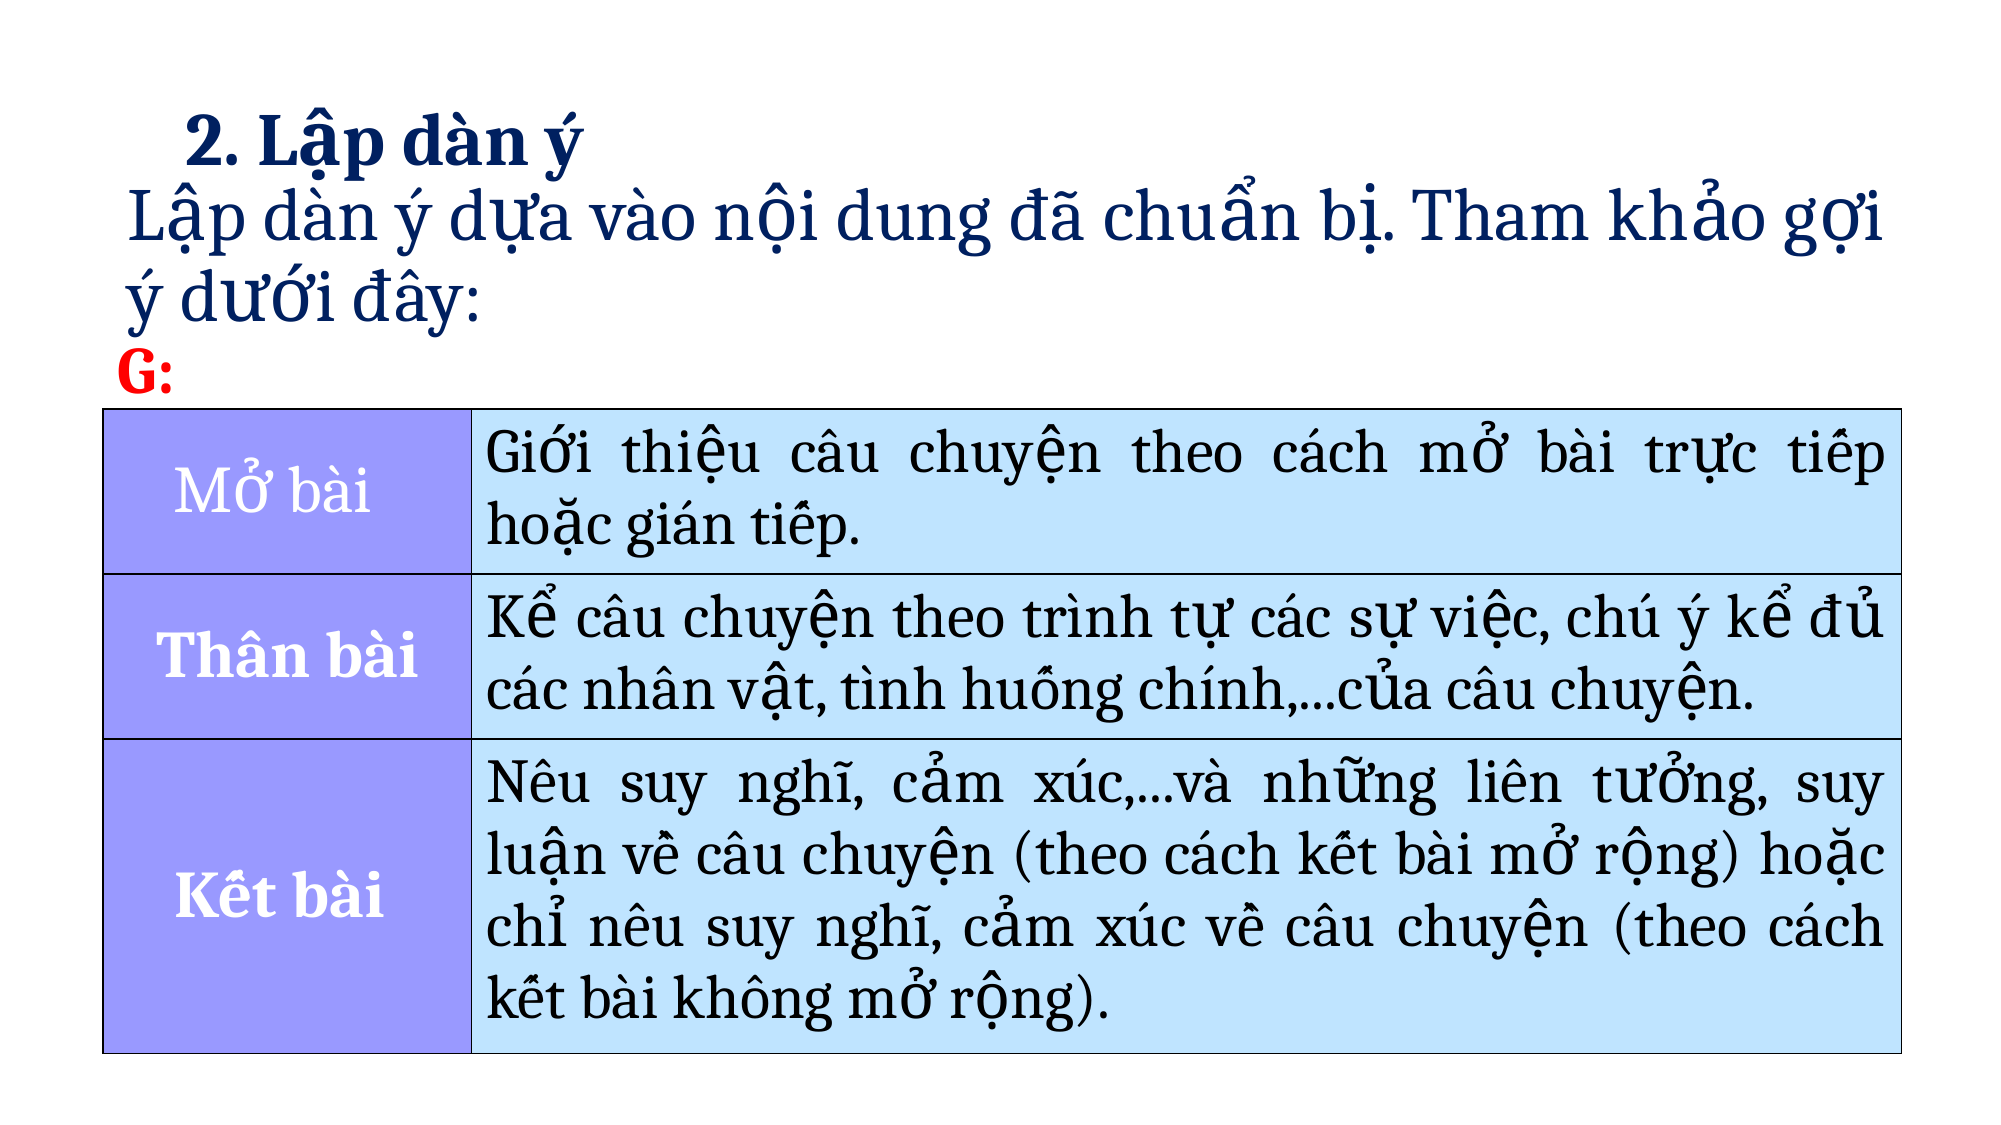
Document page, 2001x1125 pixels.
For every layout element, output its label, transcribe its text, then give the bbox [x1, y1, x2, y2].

text_box 2. Lập dàn ý [170, 83, 1450, 168]
text_box G: [102, 319, 251, 408]
table_header Mở bài [104, 410, 471, 573]
table_cell Thân bài [104, 575, 471, 738]
table_cell Kể câu chuyện theo trình tự các sự việc, chú ý kể đủ các nhân vật, tình huống chính,...của câu chuyện. [472, 575, 1901, 738]
table_cell Nêu suy nghĩ, cảm xúc,...và những liên tưởng, suy luận về câu chuyện (theo cách kết bài mở rộng) hoặc chỉ nêu suy nghĩ, cảm xúc về câu chuyện (theo cách kết bài không mở rộng). [472, 740, 1901, 1053]
table_cell Kết bài [104, 740, 471, 1053]
text_box Lập dàn ý dựa vào nội dung đã chuẩn bị. Tham khảo gợi ý dưới đây: [112, 168, 1902, 346]
table_header Giới thiệu câu chuyện theo cách mở bài trực tiếp hoặc gián tiếp. [472, 410, 1901, 573]
